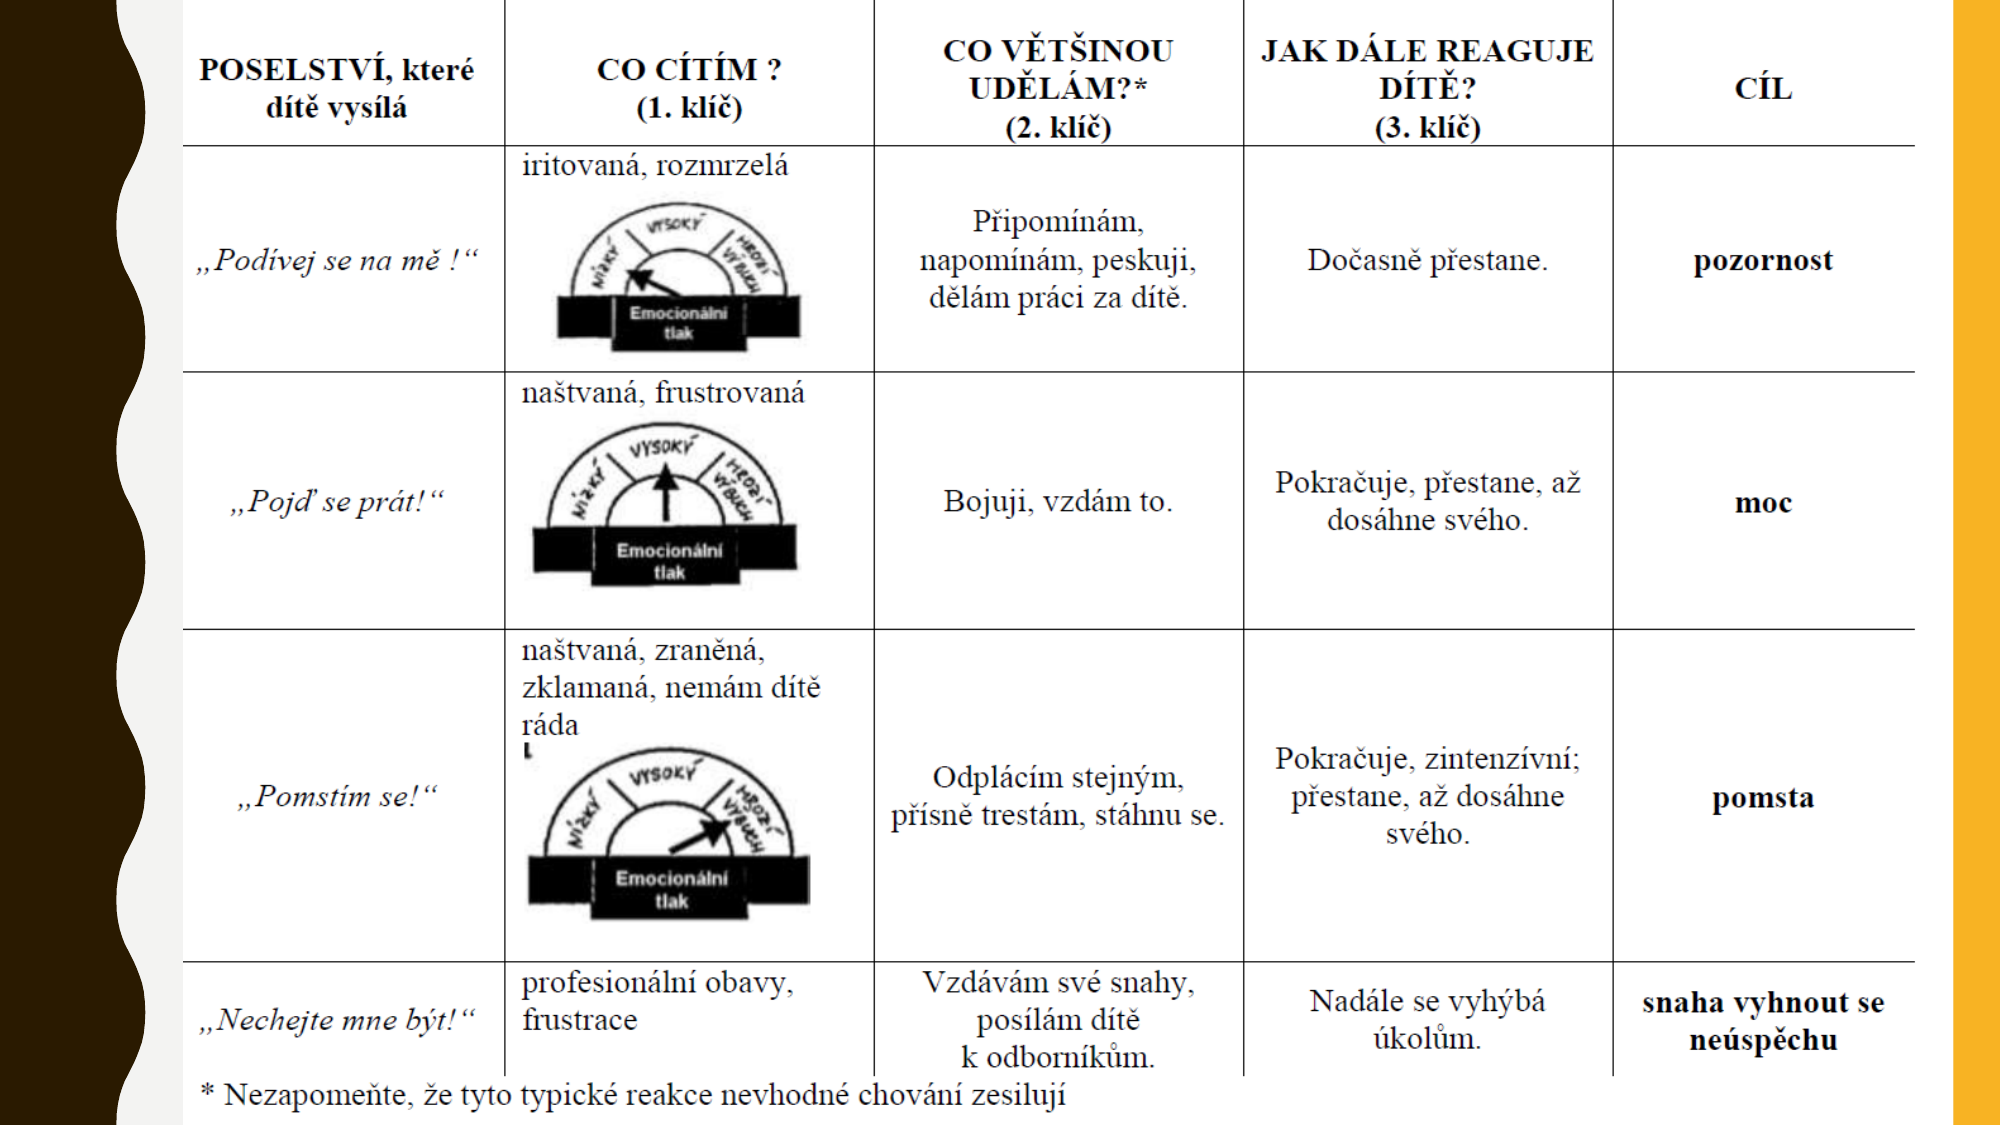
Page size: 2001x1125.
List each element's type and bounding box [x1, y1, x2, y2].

picture [183, 0, 1953, 1125]
